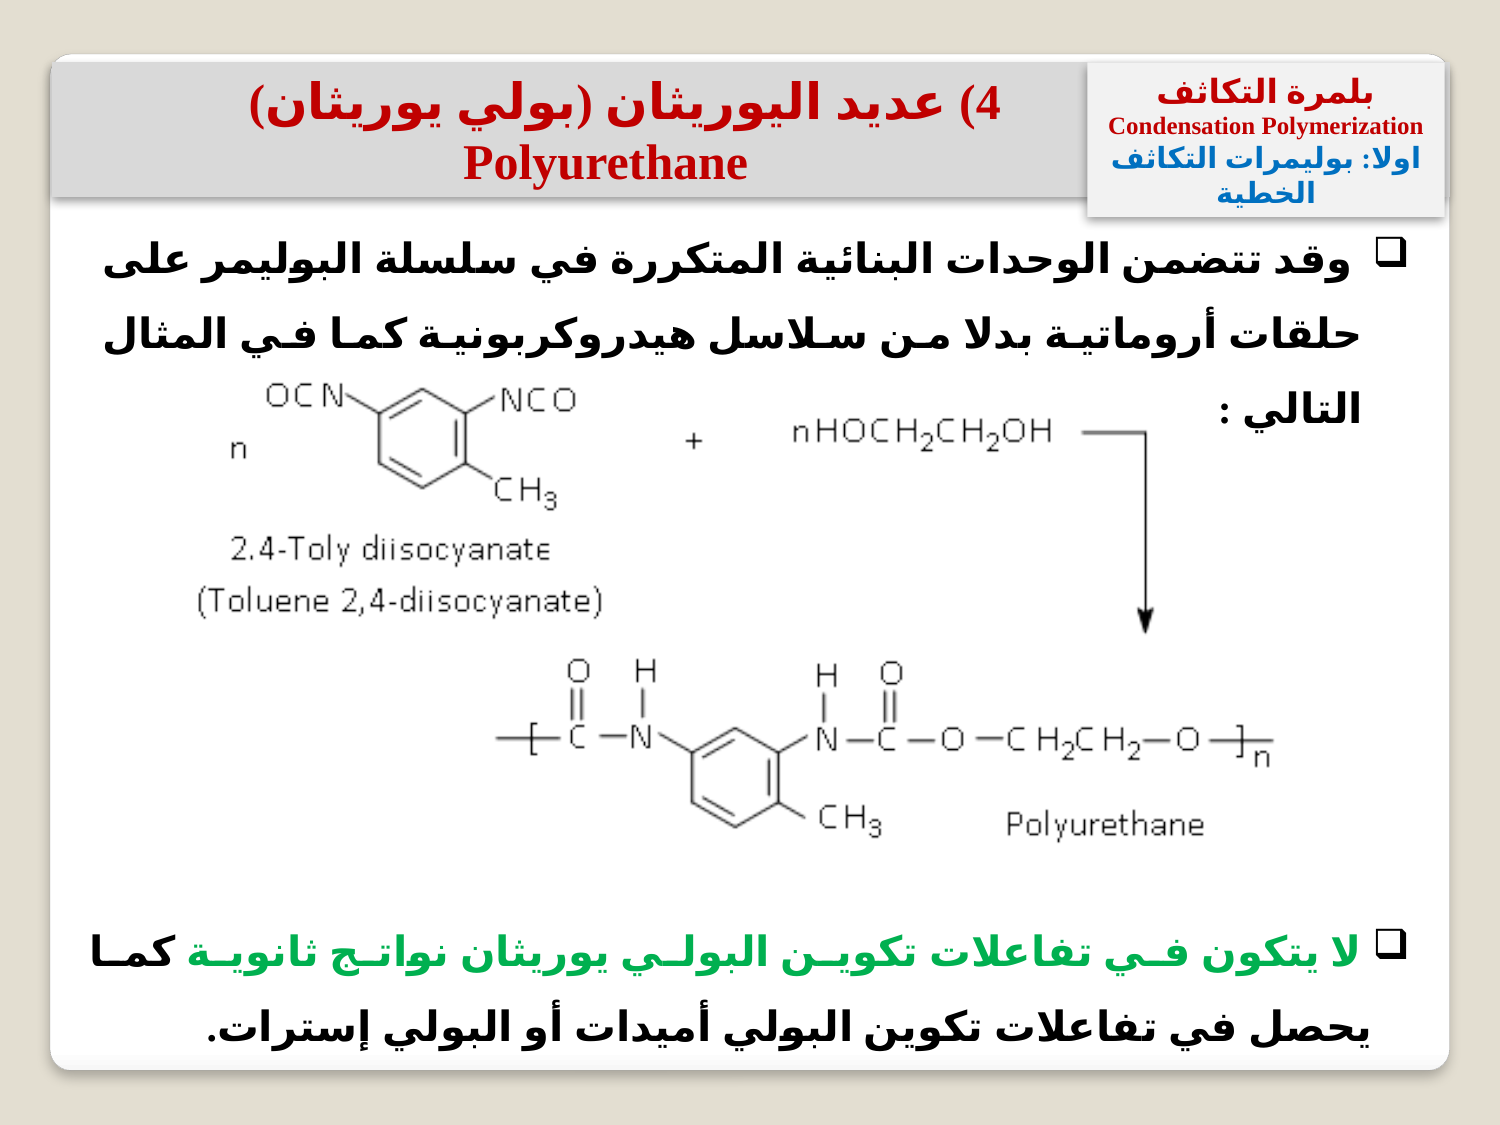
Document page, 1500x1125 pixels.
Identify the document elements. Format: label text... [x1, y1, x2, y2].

text_box وقد تتضمن الوحدات البنائية المتكررة في سلسلة البوليمر على حلقات أروماتية بدلا من سلاسل هيدروكربونية كما في المثال التالي : [87, 210, 1425, 440]
text_box لا يتكون في تفاعلات تكوين البولي يوريثان نواتج ثانوية كما يحصل في تفاعلات تكوين البولي أميدات أو البولي إسترات. [74, 892, 1425, 1058]
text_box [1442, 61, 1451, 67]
text_box 4) عديد اليوريثان (بولي يوريثان) Polyurethane [51, 61, 1090, 198]
text_box بلمرة التكاثف Condensation Polymerization اولا: بوليمرات التكاثف الخطية [1087, 62, 1445, 218]
picture [197, 358, 1291, 888]
